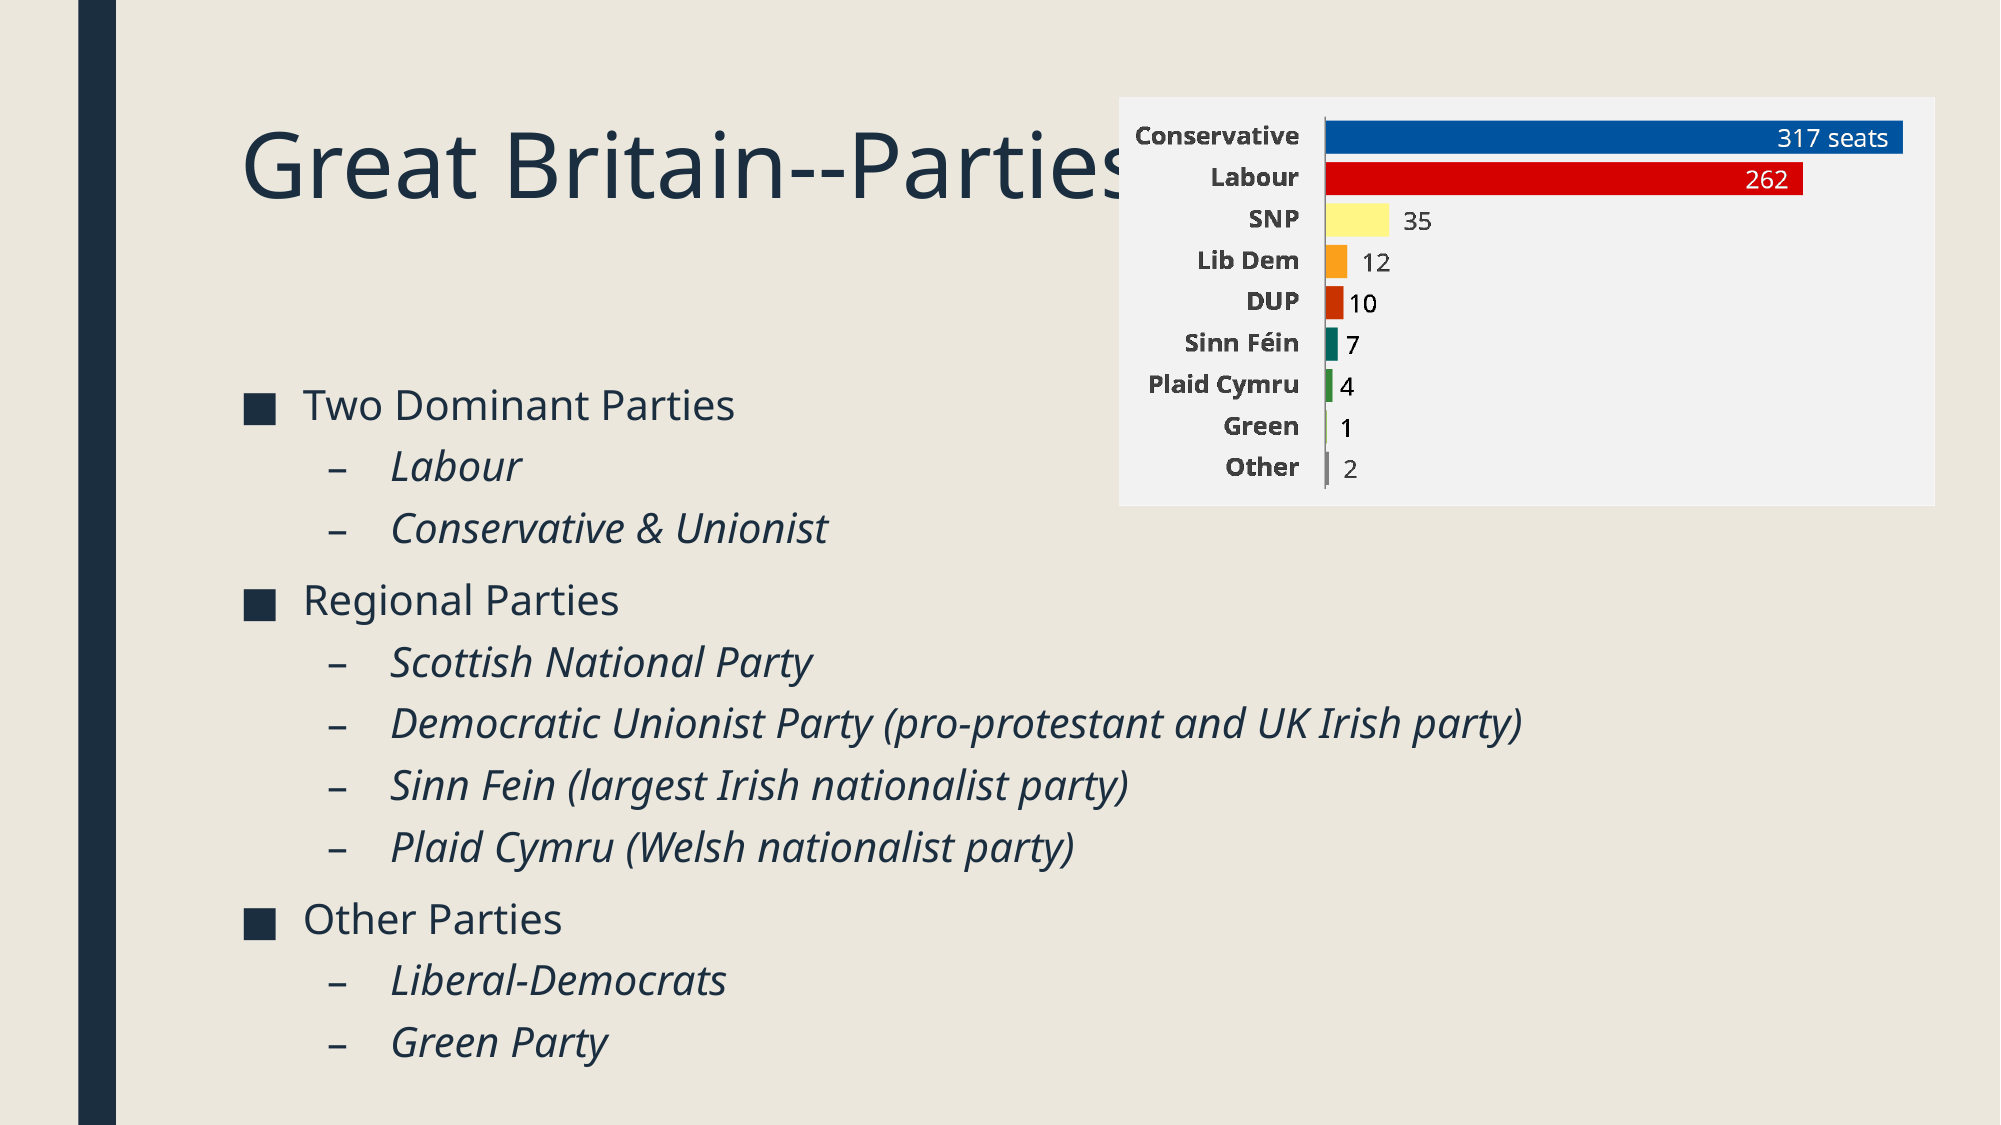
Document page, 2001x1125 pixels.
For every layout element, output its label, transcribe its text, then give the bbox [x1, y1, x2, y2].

title Great Britain--Parties [225, 112, 1119, 357]
picture [1119, 97, 1935, 506]
list Two Dominant Parties Labour Conservative & Unionist Regional Parties Scottish National Party Democratic Unionist Party (pro-protestant and UK Irish party) Sinn Fein (largest Irish nationalist party) Plaid Cymru (Welsh nationalist party) Other Parties Liberal-Democrats Green Party [225, 375, 1800, 1125]
